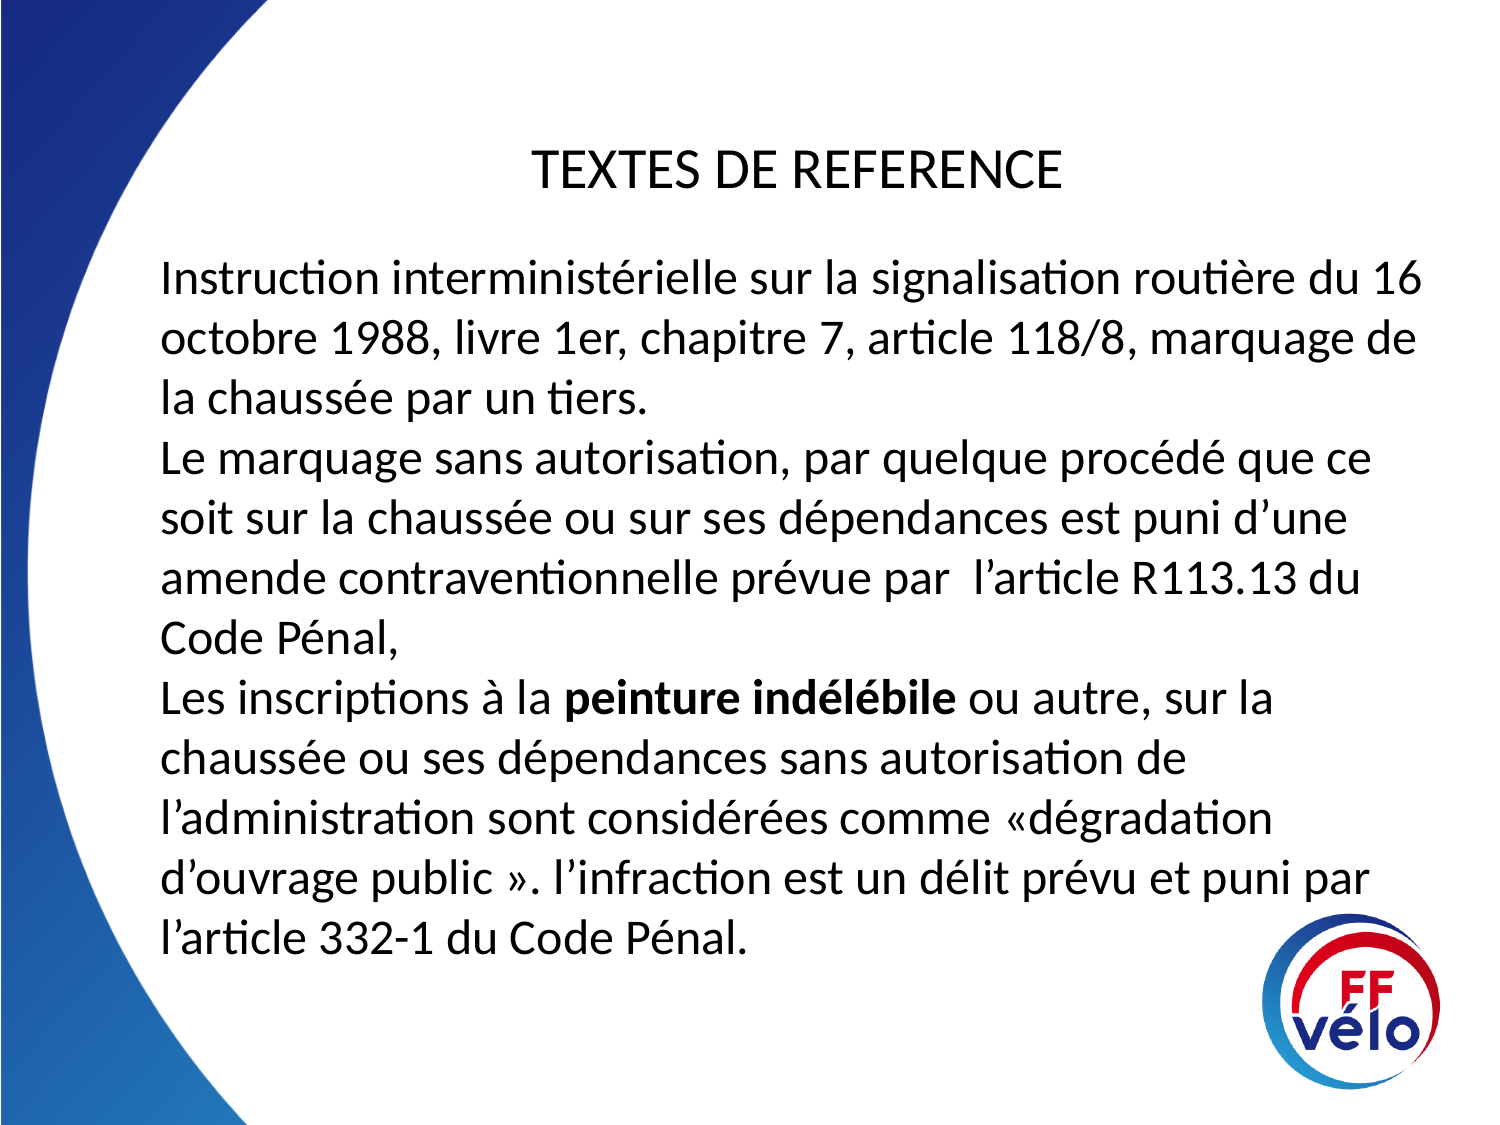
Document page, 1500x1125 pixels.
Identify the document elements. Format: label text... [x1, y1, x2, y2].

picture [2, 0, 1059, 1125]
text_box TEXTES DE REFERENCE Instruction interministérielle sur la signalisation routière du 16 octobre 1988, livre 1er, chapitre 7, article 118/8, marquage de la chaussée par un tiers. Le marquage sans autorisation, par quelque procédé que ce soit sur la chaussée ou sur ses dépendances est puni d’une amende contraventionnelle prévue par l’article R113.13 du Code Pénal, Les inscriptions à la peinture indélébile ou autre, sur la chaussée ou ses dépendances sans autorisation de l’administration sont considérées comme «dégradation d’ouvrage public ». l’infraction est un délit prévu et puni par l’article 332-1 du Code Pénal. [145, 122, 1450, 973]
